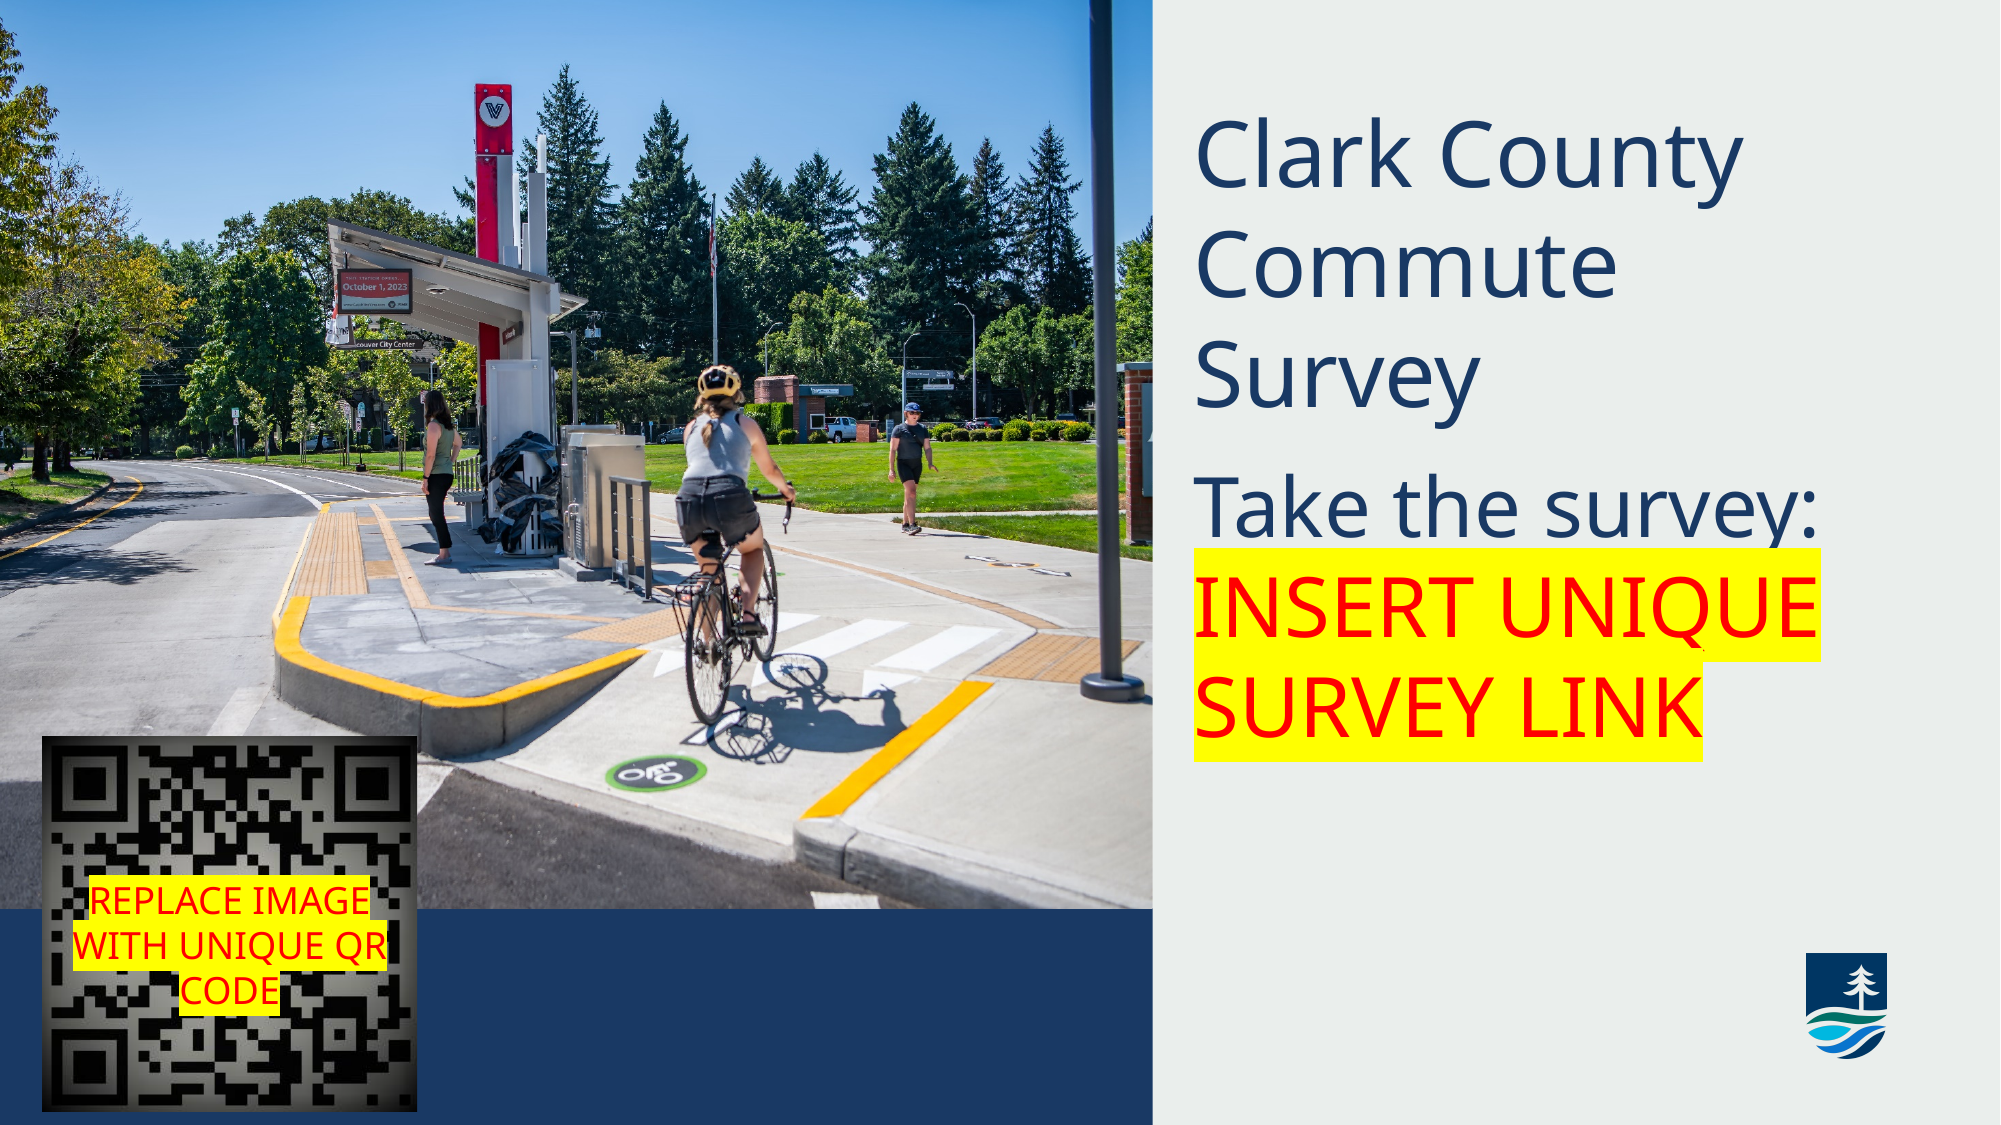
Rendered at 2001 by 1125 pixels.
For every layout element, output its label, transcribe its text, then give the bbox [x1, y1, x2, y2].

picture [0, 0, 1153, 1113]
picture [1806, 953, 1887, 1059]
list Take the survey: INSERT UNIQUE SURVEY LINK [1193, 454, 1825, 845]
title Clark County Commute Survey [1193, 95, 1829, 298]
